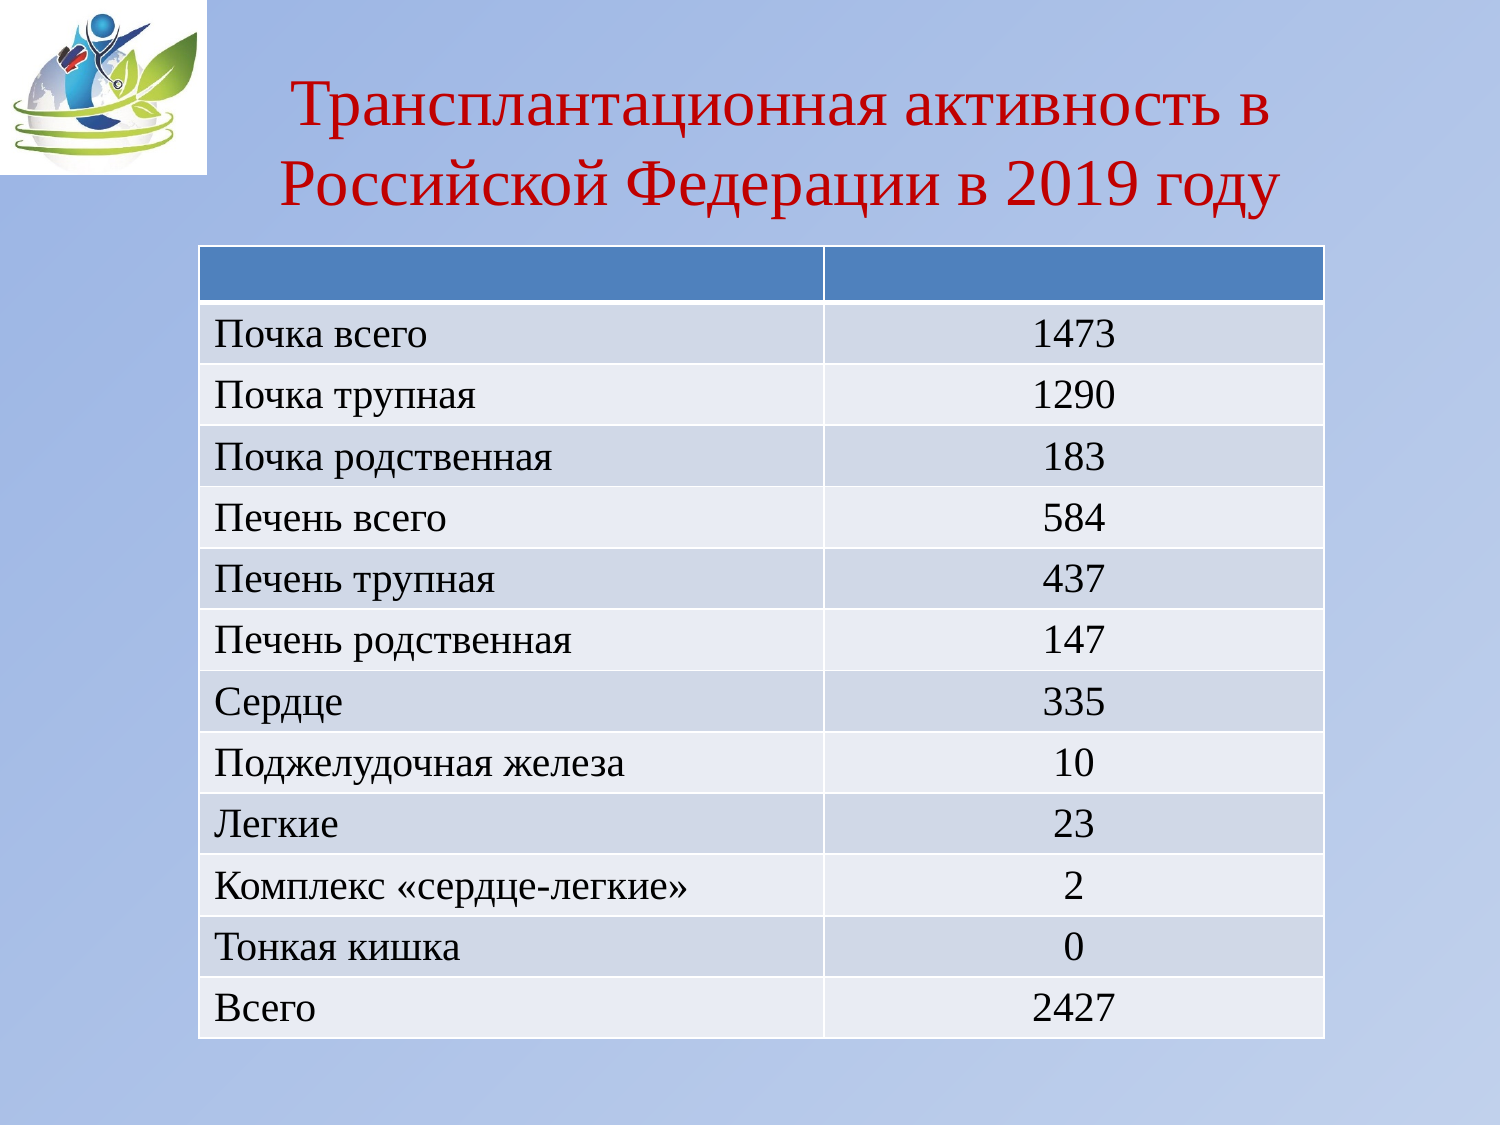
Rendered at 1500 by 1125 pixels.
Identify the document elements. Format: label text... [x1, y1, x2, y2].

table_cell 2 [825, 855, 1323, 915]
table_cell Комплекс «сердце-легкие» [200, 855, 823, 915]
table_cell Легкие [200, 794, 823, 853]
table_header [200, 247, 823, 300]
table_cell Почка трупная [200, 365, 823, 424]
table_cell Всего [200, 978, 823, 1037]
table_cell 335 [825, 671, 1323, 731]
table_cell Почка всего [200, 305, 823, 363]
title Трансплантационная активность в Российской Федерации в 2019 году [198, 45, 1364, 187]
table_cell Печень всего [200, 487, 823, 547]
table_cell Сердце [200, 671, 823, 731]
list [116, 187, 1393, 1002]
table_cell 183 [825, 426, 1323, 486]
picture [0, 0, 207, 175]
table_header [825, 247, 1323, 300]
table_cell Тонкая кишка [200, 917, 823, 976]
table_cell 1473 [825, 305, 1323, 363]
table_cell Печень трупная [200, 549, 823, 608]
table_cell 147 [825, 610, 1323, 670]
table_cell 10 [825, 733, 1323, 792]
table_cell Поджелудочная железа [200, 733, 823, 792]
table_cell 23 [825, 794, 1323, 853]
table_cell 2427 [825, 978, 1323, 1037]
table_cell 584 [825, 487, 1323, 547]
table_cell 0 [825, 917, 1323, 976]
table_cell Печень родственная [200, 610, 823, 670]
table_cell 1290 [825, 365, 1323, 424]
table_cell 437 [825, 549, 1323, 608]
table_cell Почка родственная [200, 426, 823, 486]
